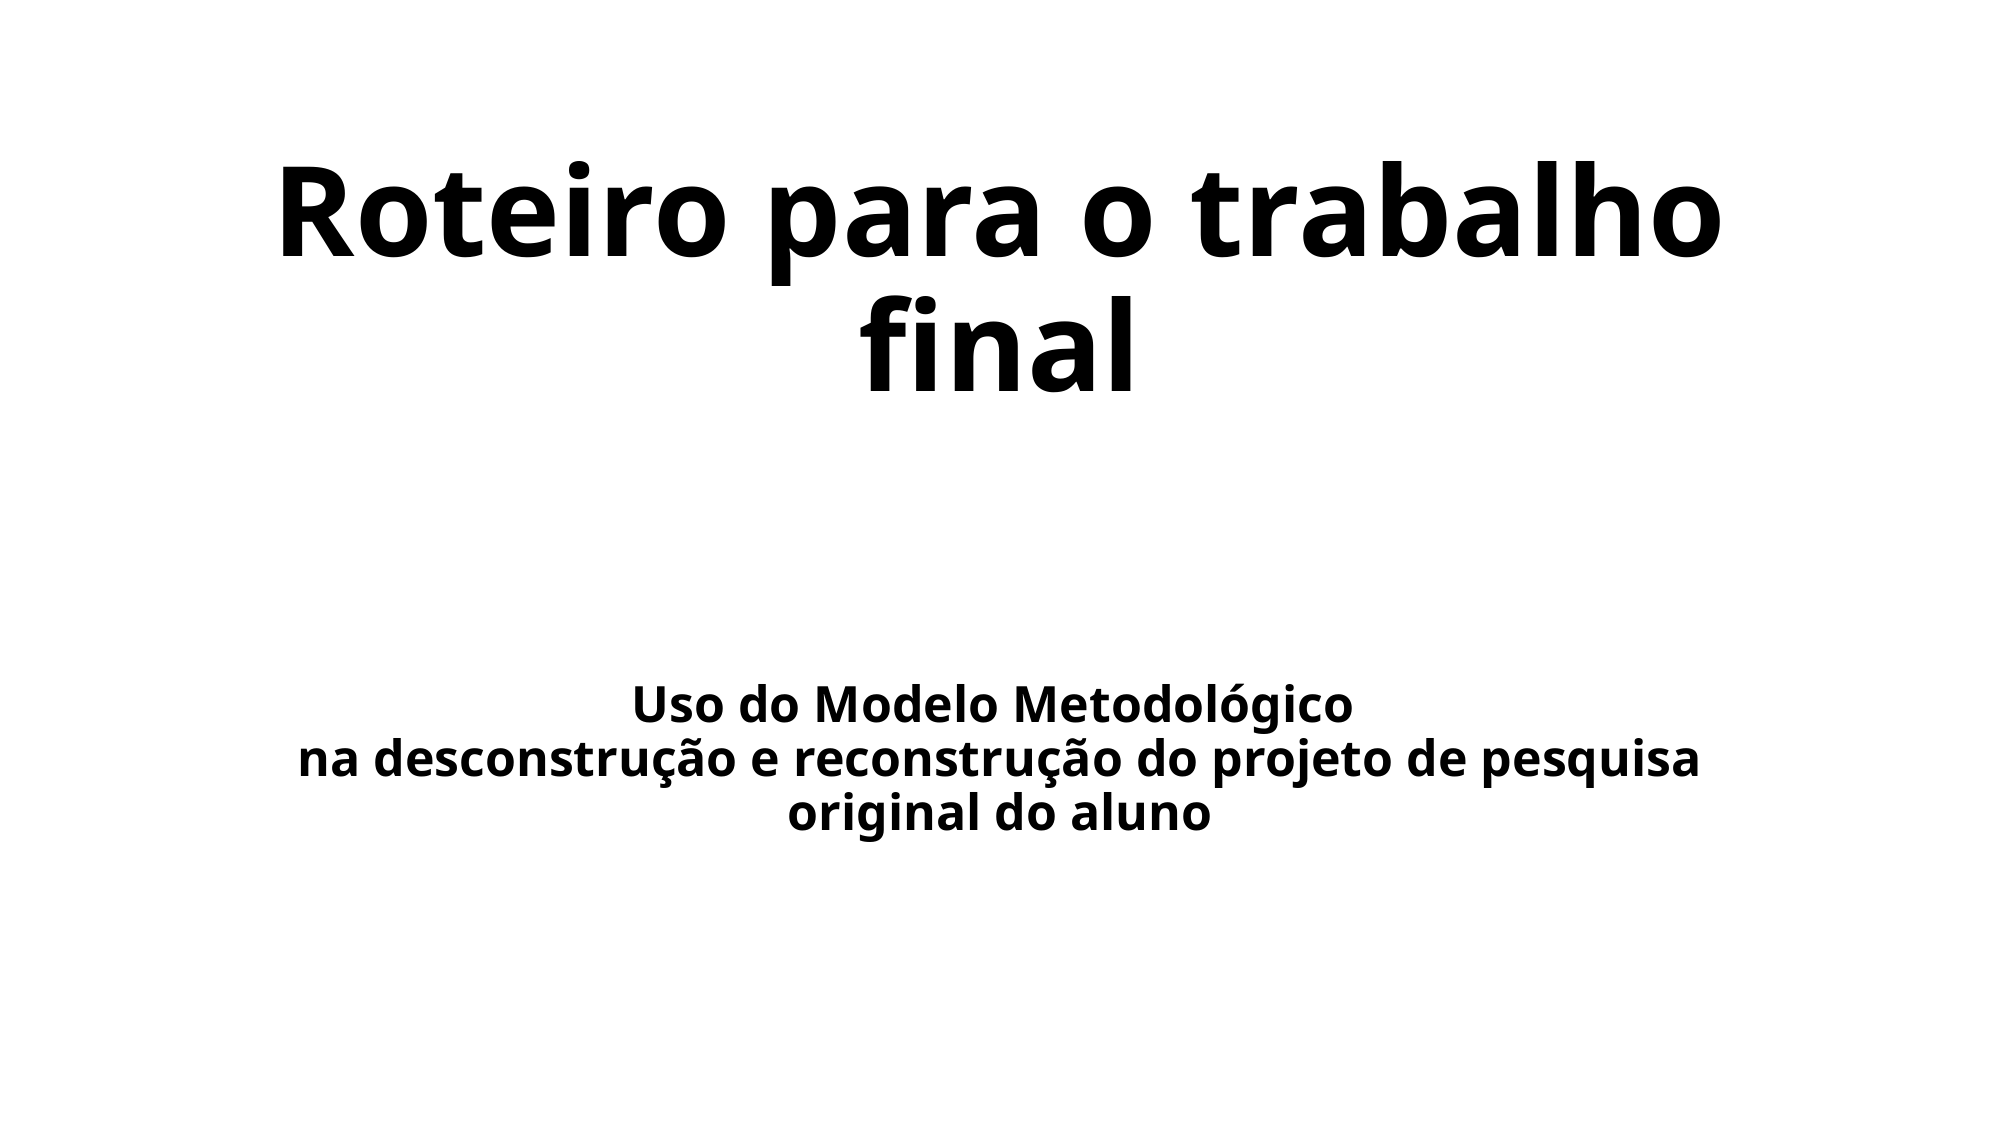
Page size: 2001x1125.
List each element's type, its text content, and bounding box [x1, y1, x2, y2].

subtitle Uso do Modelo Metodológico na desconstrução e reconstrução do projeto de pesquisa original do aluno [249, 590, 1750, 863]
title Roteiro para o trabalho final [249, 184, 1750, 576]
